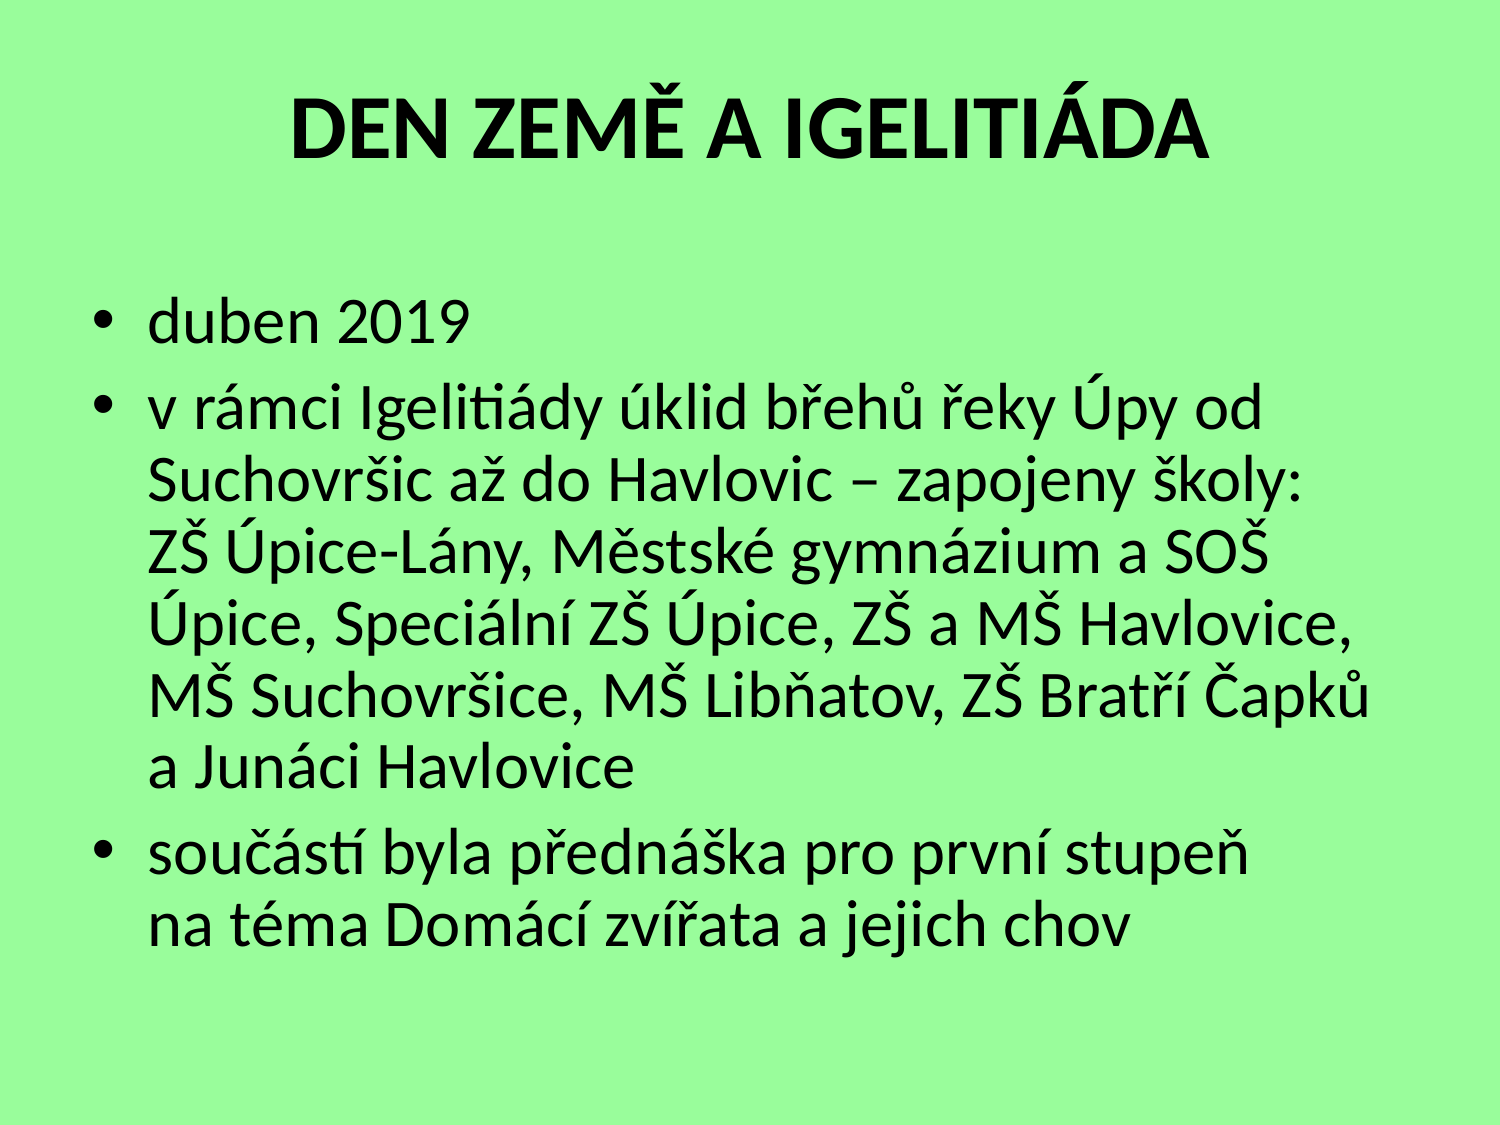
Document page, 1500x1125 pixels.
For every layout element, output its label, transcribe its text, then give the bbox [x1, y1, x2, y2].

list duben 2019 v rámci Igelitiády úklid břehů řeky Úpy od Suchovršic až do Havlovic – zapojeny školy: ZŠ Úpice-Lány, Městské gymnázium a SOŠ Úpice, Speciální ZŠ Úpice, ZŠ a MŠ Havlovice, MŠ Suchovršice, MŠ Libňatov, ZŠ Bratří Čapků a Junáci Havlovice součástí byla přednáška pro první stupeň na téma Domácí zvířata a jejich chov [76, 278, 1427, 1083]
title DEN ZEMĚ A IGELITIÁDA [76, 54, 1424, 185]
